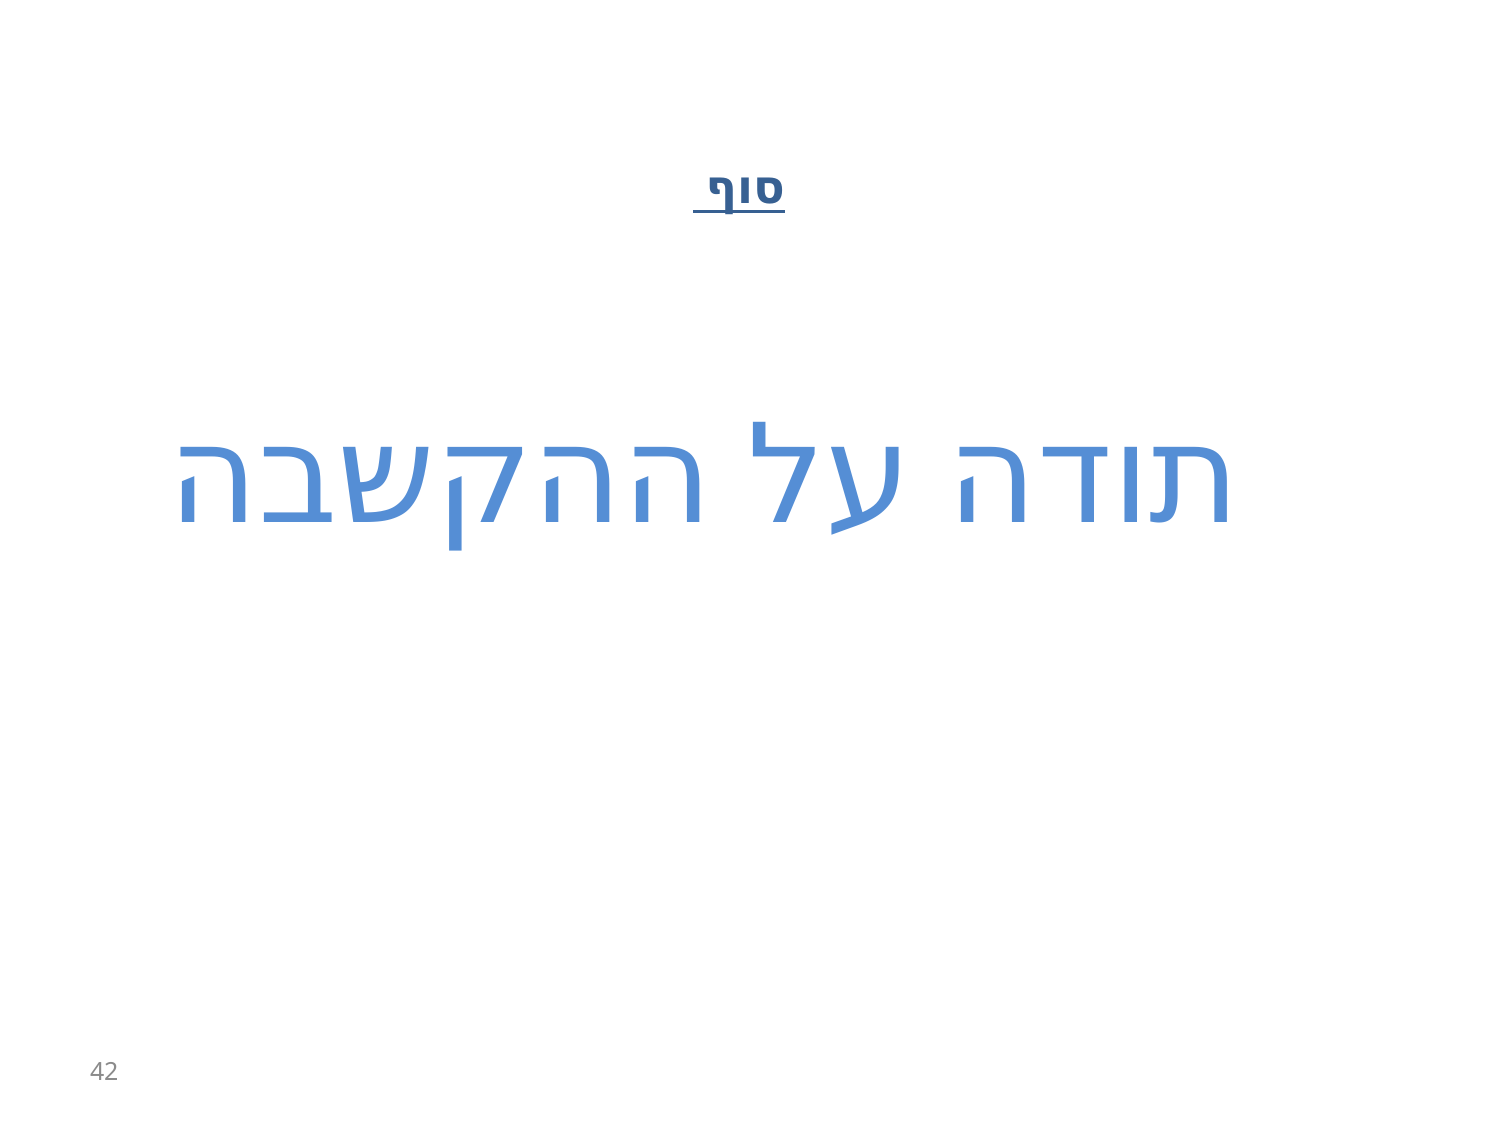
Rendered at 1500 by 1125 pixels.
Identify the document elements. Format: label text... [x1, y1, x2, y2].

list תודה על ההקשבה [29, 377, 1380, 1120]
title סוף [277, 149, 1201, 221]
